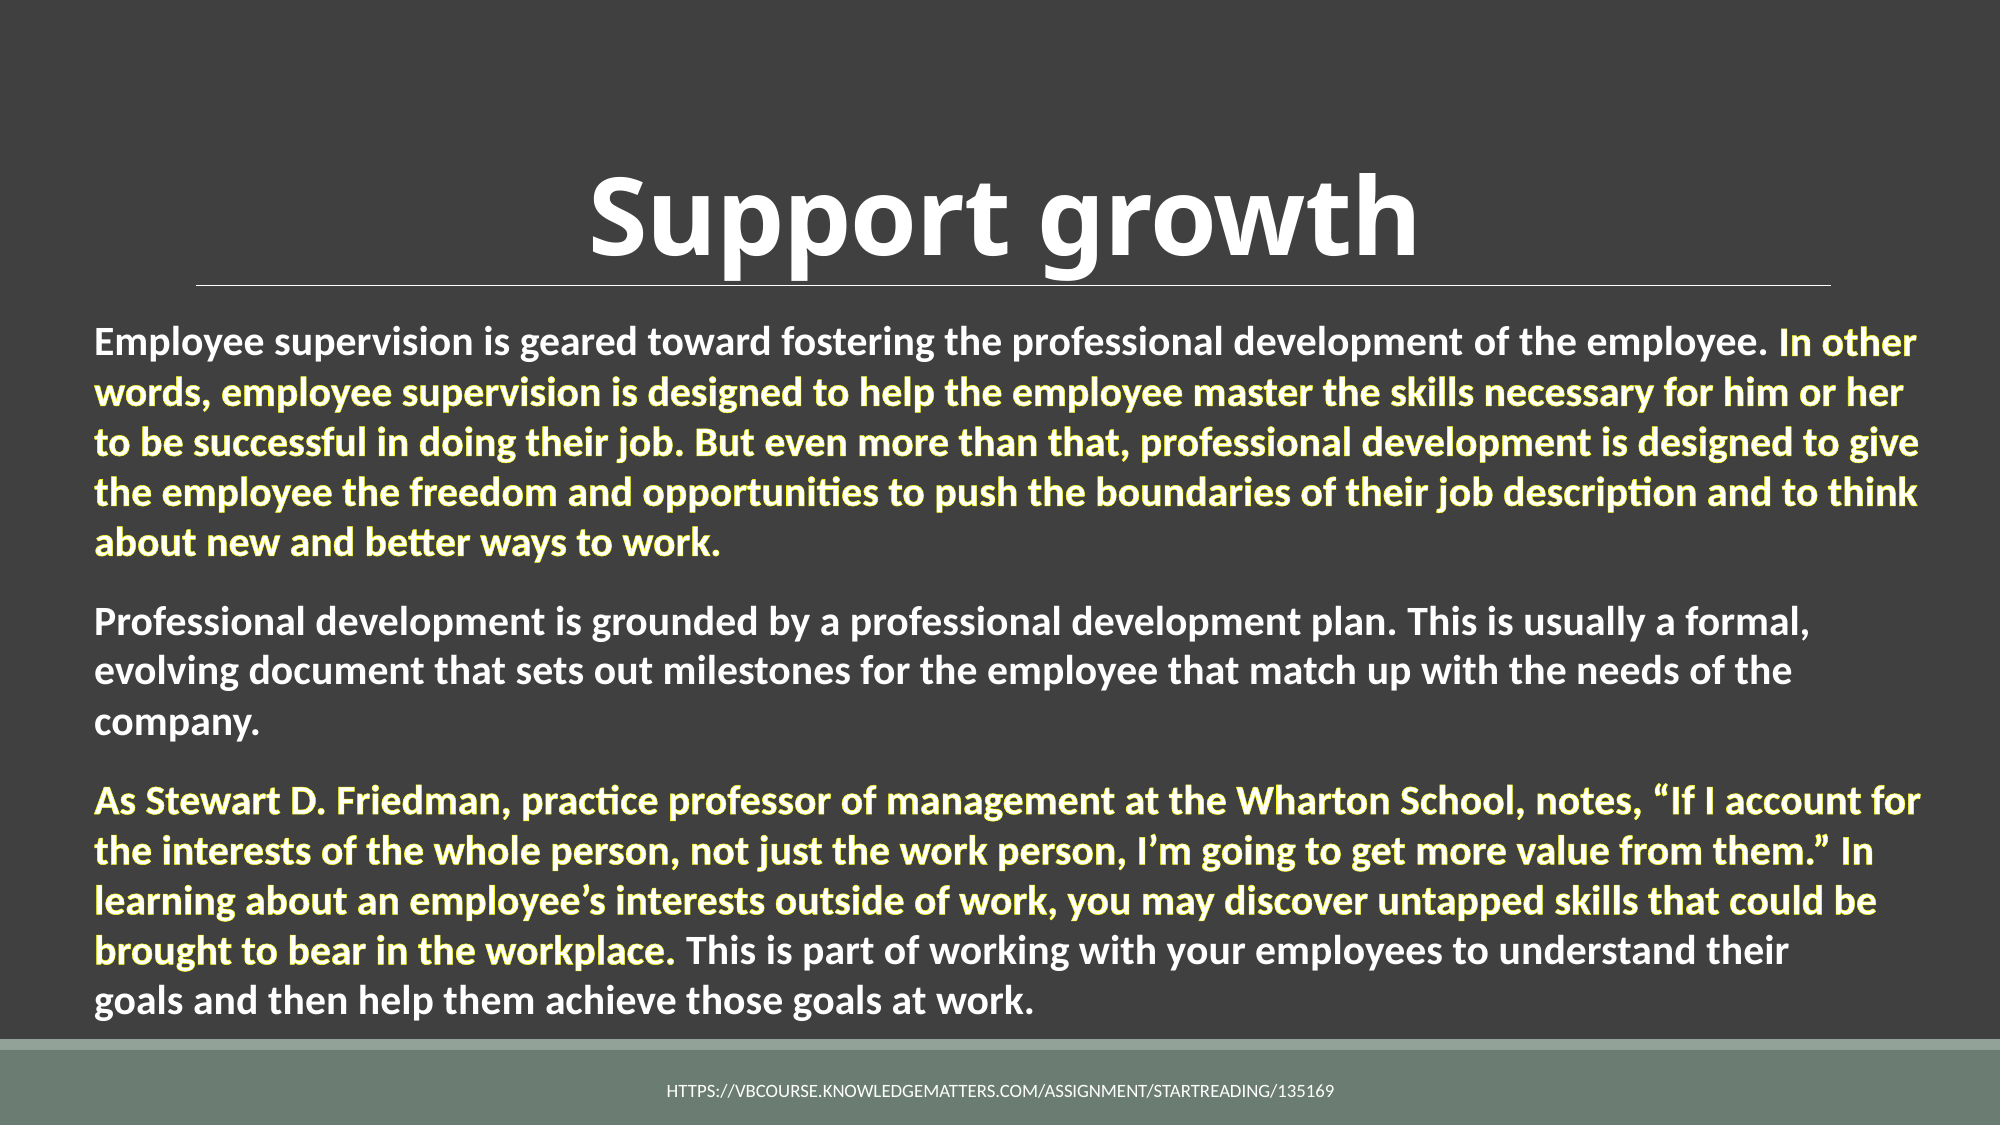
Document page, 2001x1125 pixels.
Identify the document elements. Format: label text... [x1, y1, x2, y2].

footer https://vbcourse.knowledgematters.com/assignment/startReading/135169 [604, 1059, 1396, 1120]
list Employee supervision is geared toward fostering the professional development of the employee. In other words, employee supervision is designed to help the employee master the skills necessary for him or her to be successful in doing their job. But even more than that, professional development is designed to give the employee the freedom and opportunities to push the boundaries of their job description and to think about new and better ways to work. Professional development is grounded by a professional development plan. This is usually a formal, evolving document that sets out milestones for the employee that match up with the needs of the company. As Stewart D. Friedman, practice professor of management at the Wharton School, notes, “If I account for the interests of the whole person, not just the work person, I’m going to get more value from them.” In learning about an employee’s interests outside of work, you may discover untapped skills that could be brought to bear in the workplace. This is part of working with your employees to understand their goals and then help them achieve those goals at work. [79, 274, 1931, 1023]
title Support growth [180, 47, 1830, 274]
